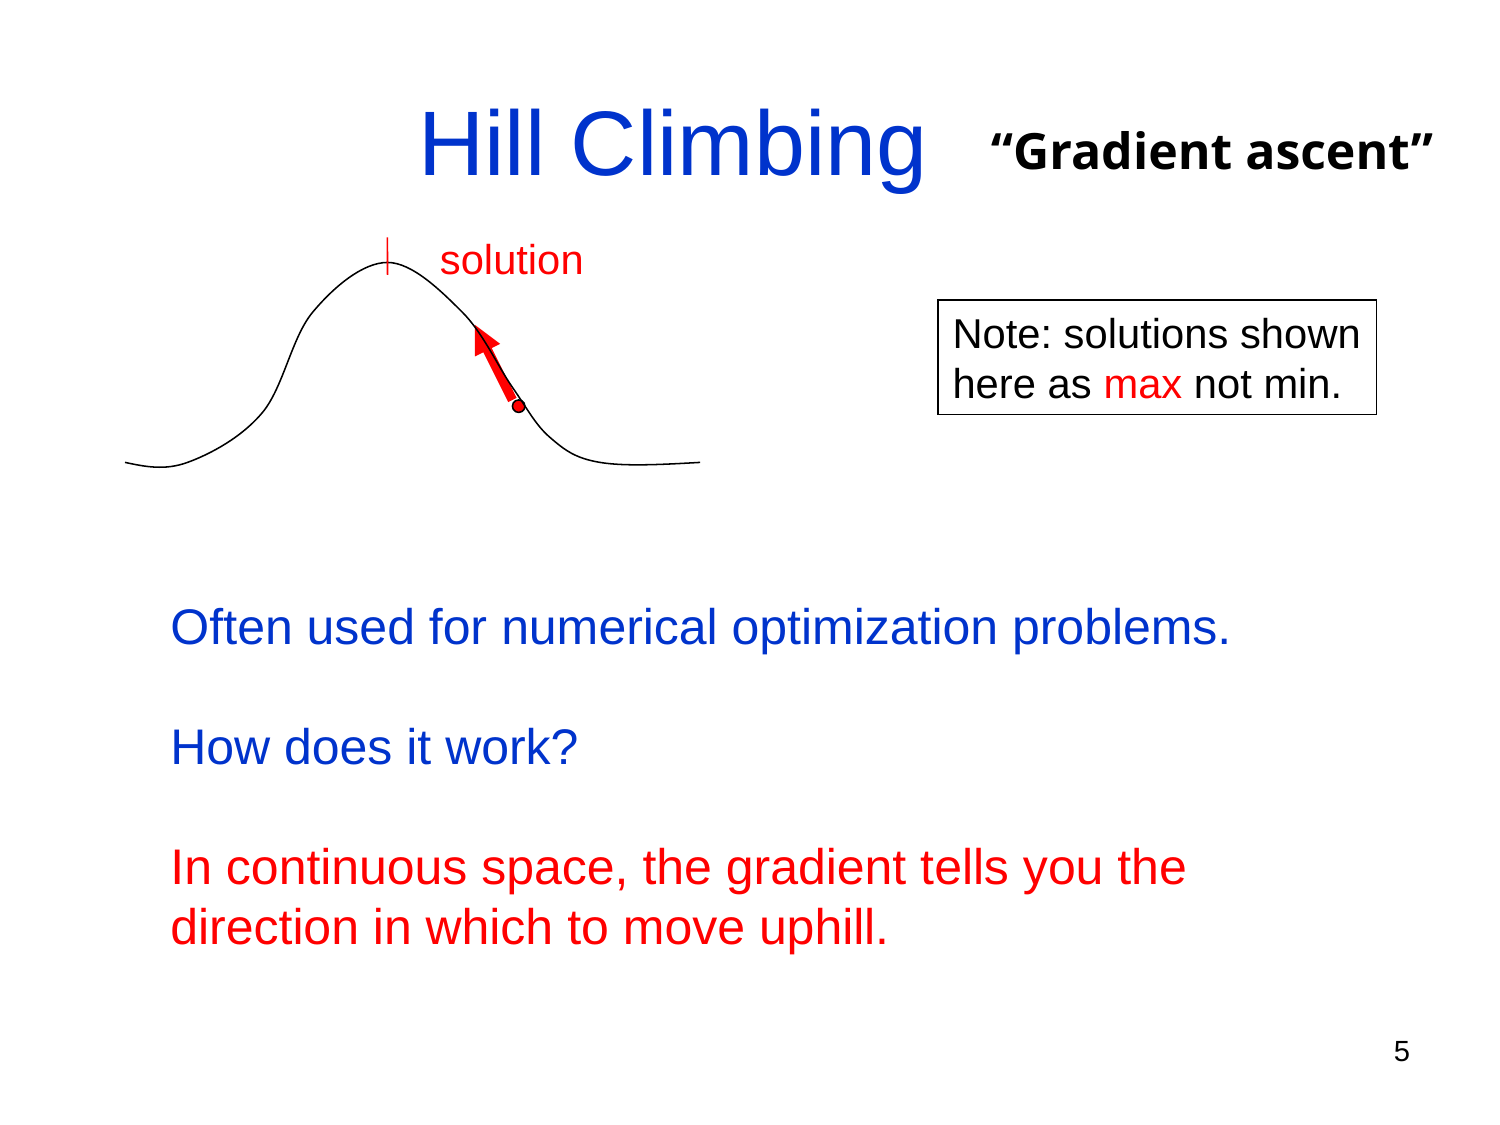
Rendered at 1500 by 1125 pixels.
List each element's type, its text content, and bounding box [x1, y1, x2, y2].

text_box solution [425, 224, 599, 290]
title Hill Climbing [75, 45, 1272, 233]
text_box [125, 262, 701, 468]
text_box [474, 324, 487, 336]
slide_number 5 [1074, 1024, 1426, 1103]
text_box “Gradient ascent” [976, 112, 1448, 188]
text_box Often used for numerical optimization problems. How does it work? In continuous space, the gradient tells you the direction in which to move uphill. [155, 587, 1248, 963]
text_box Note: solutions shown here as max not min. [937, 299, 1377, 415]
text_box [0, 549, 650, 695]
